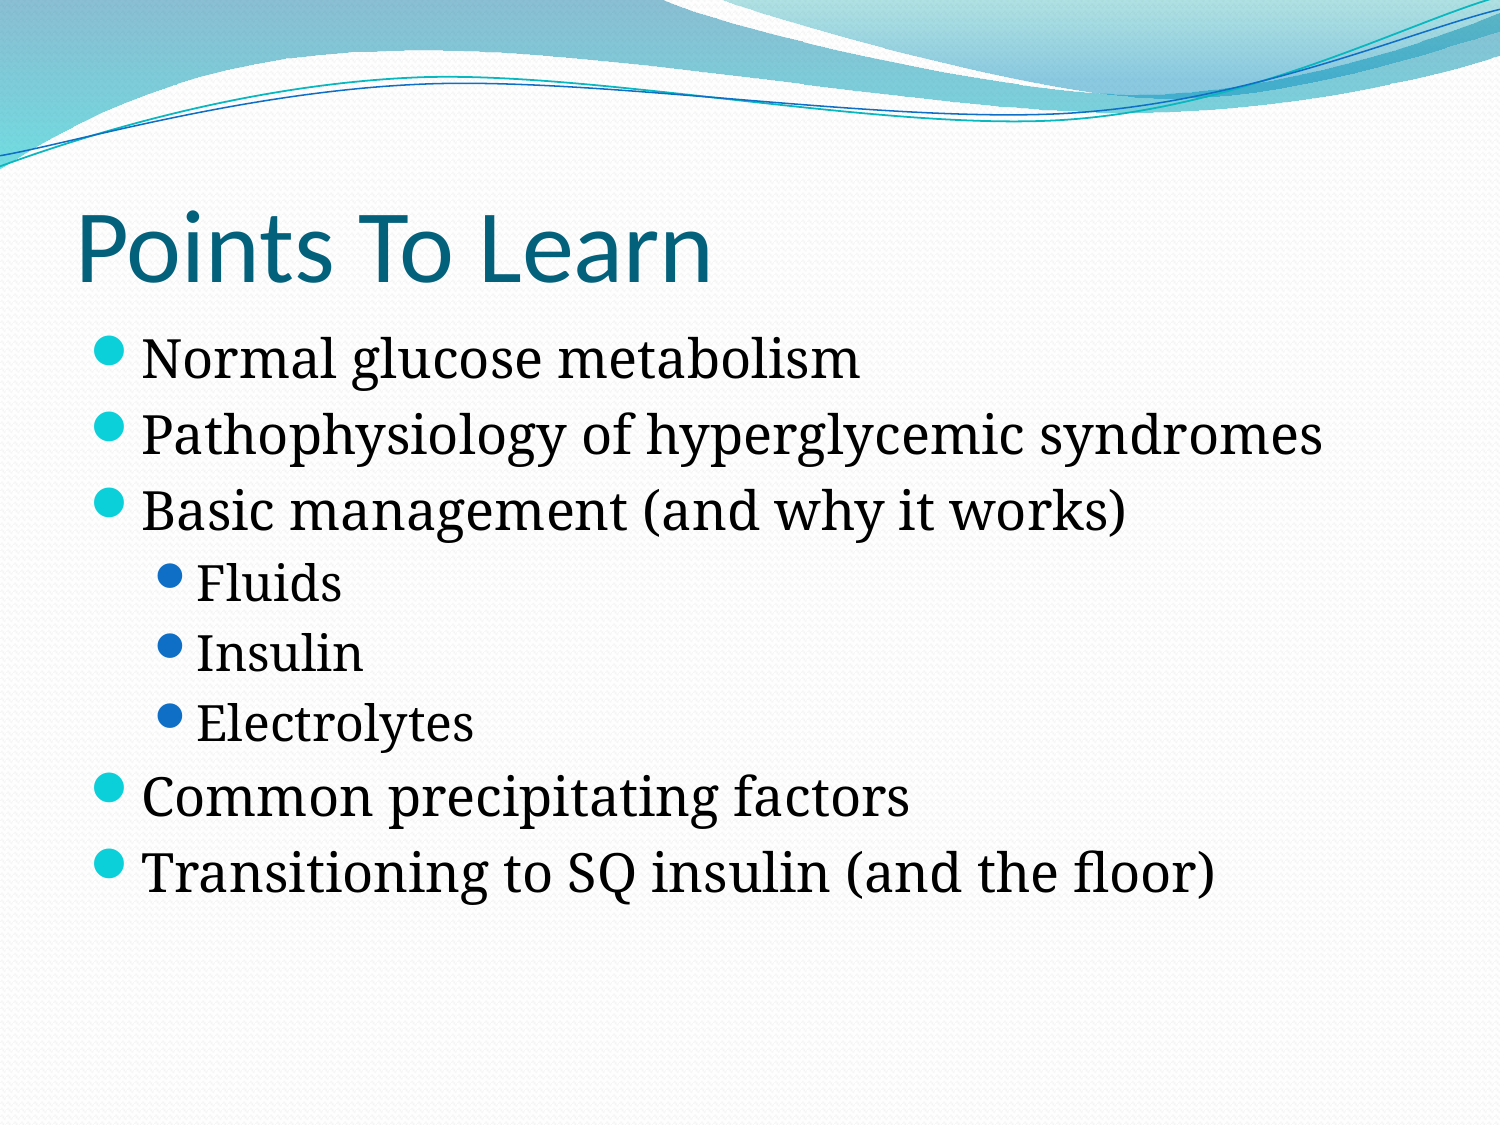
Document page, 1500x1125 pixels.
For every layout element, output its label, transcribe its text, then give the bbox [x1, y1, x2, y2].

list Normal glucose metabolism Pathophysiology of hyperglycemic syndromes Basic management (and why it works) Fluids Insulin Electrolytes Common precipitating factors Transitioning to SQ insulin (and the floor) [75, 317, 1425, 1038]
title Points To Learn [75, 115, 1425, 303]
